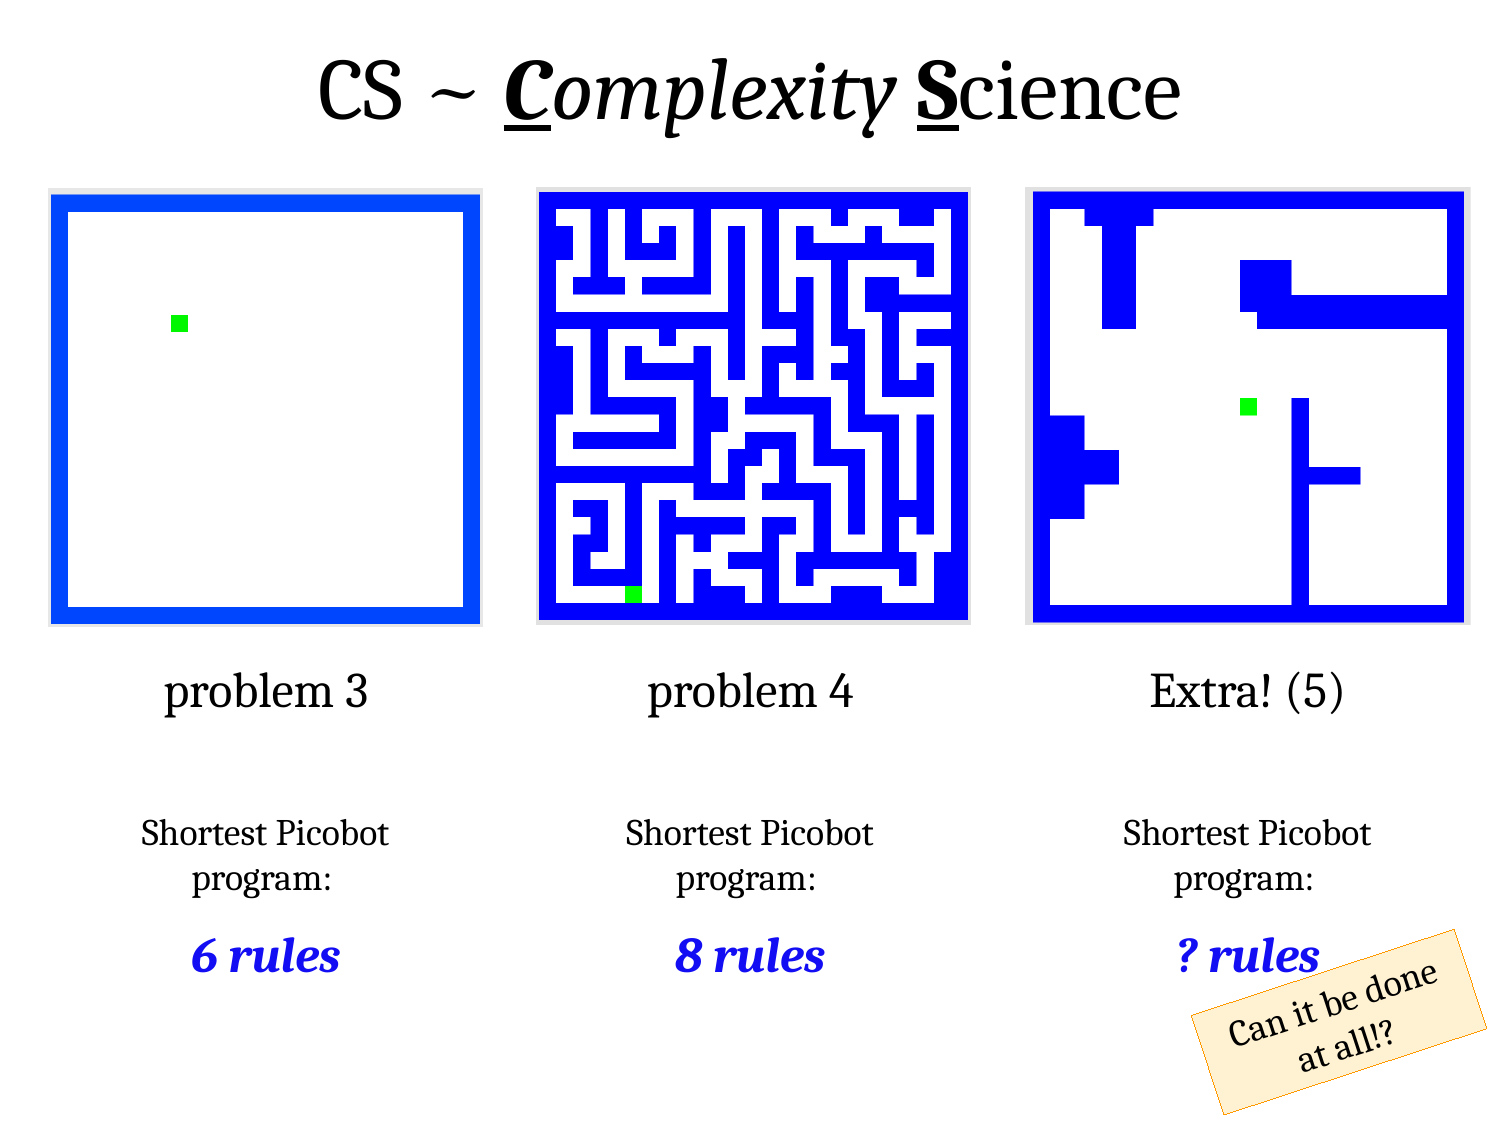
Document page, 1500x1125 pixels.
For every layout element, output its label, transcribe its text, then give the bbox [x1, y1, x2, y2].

text_box Shortest Picobot program: ? rules [1035, 800, 1460, 990]
text_box Extra! (5) [1093, 649, 1402, 725]
picture [48, 188, 484, 627]
picture [536, 187, 972, 626]
text_box problem 4 [596, 649, 905, 725]
picture [1024, 187, 1471, 626]
text_box CS ~ Complexity Science [162, 24, 1338, 145]
text_box Can it be done at all!? [1191, 929, 1487, 1115]
text_box Shortest Picobot program: 8 rules [537, 800, 963, 990]
text_box Shortest Picobot program: 6 rules [53, 800, 478, 990]
text_box problem 3 [111, 649, 420, 725]
